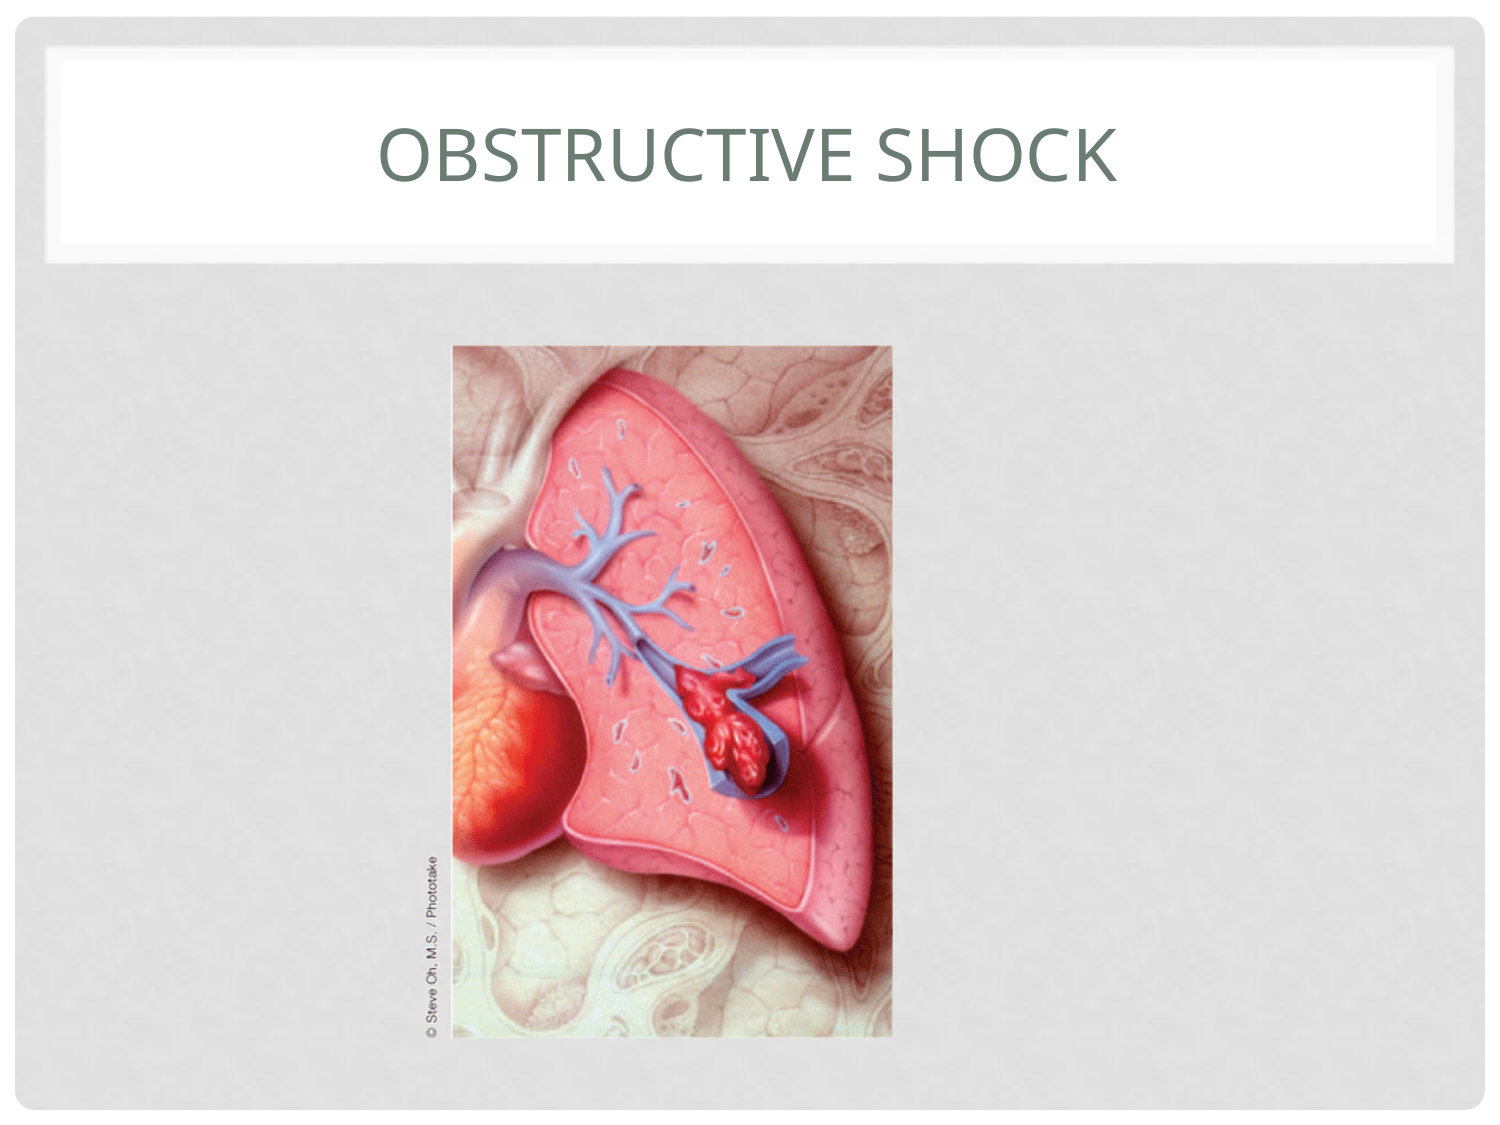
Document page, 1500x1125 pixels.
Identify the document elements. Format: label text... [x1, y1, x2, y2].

picture [412, 337, 904, 1049]
title Obstructive Shock [69, 66, 1425, 238]
